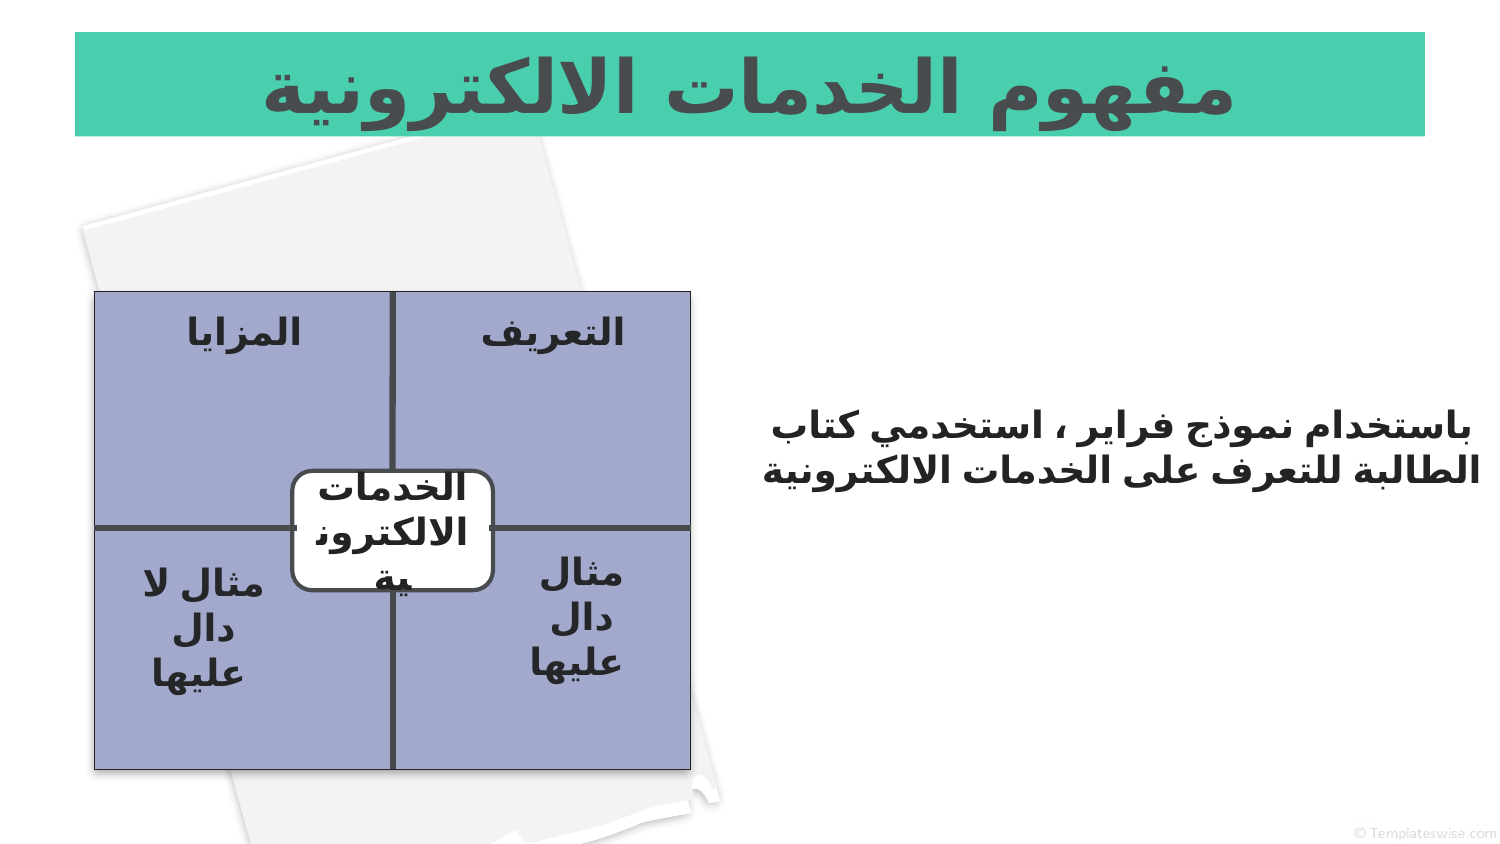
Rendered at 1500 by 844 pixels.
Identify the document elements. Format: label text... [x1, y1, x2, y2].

text_box باستخدام نموذج فراير ، استخدمي كتاب الطالبة للتعرف على الخدمات الالكترونية [752, 393, 1499, 589]
text_box مفهوم الخدمات الالكترونية [74, 32, 1425, 137]
picture [0, 0, 1500, 844]
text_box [56, 270, 748, 762]
